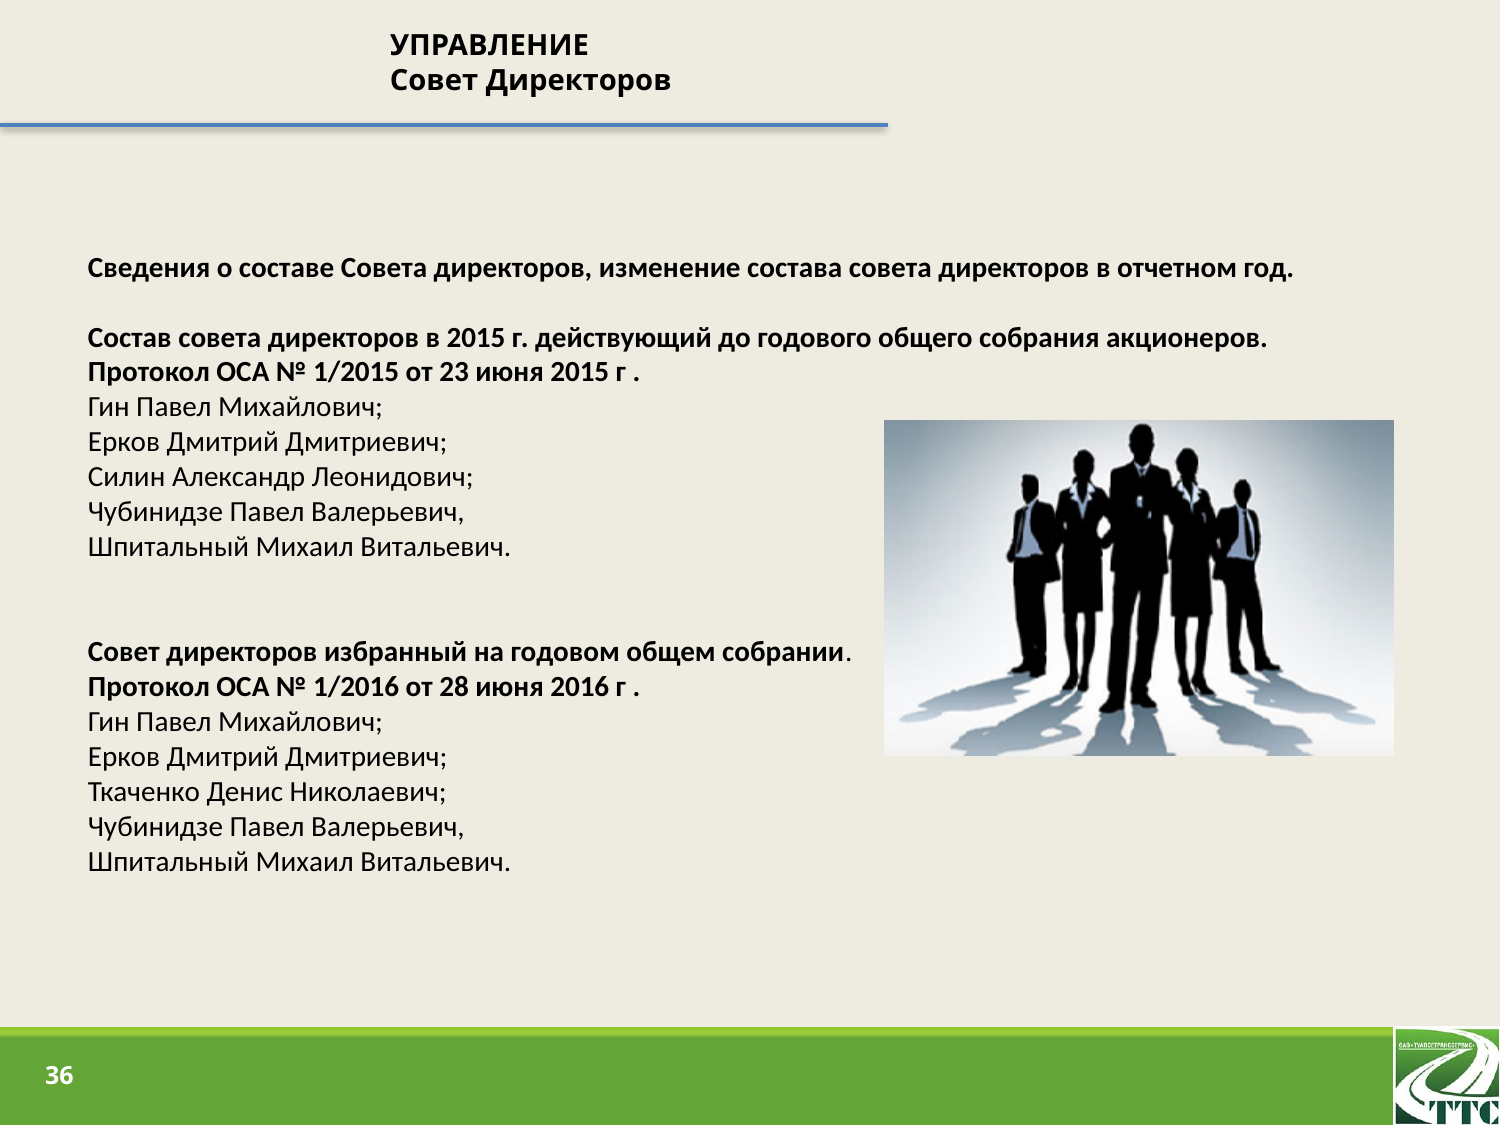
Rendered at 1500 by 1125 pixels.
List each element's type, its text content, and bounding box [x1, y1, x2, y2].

picture [883, 420, 1394, 756]
picture [0, 1026, 1500, 1125]
text_box Сведения о составе Совета директоров, изменение состава совета директоров в отчетном год. Состав совета директоров в 2015 г. действующий до годового общего собрания акционеров. Протокол ОСА № 1/2015 от 23 июня 2015 г . Гин Павел Михайлович; Ерков Дмитрий Дмитриевич; Силин Александр Леонидович; Чубинидзе Павел Валерьевич, Шпитальный Михаил Витальевич. Совет директоров избранный на годовом общем собрании. Протокол ОСА № 1/2016 от 28 июня 2016 г . Гин Павел Михайлович; Ерков Дмитрий Дмитриевич; Ткаченко Денис Николаевич; Чубинидзе Павел Валерьевич, Шпитальный Михаил Витальевич. [0, 240, 1470, 885]
text_box УПРАВЛЕНИЕ Совет Директоров [375, 19, 1226, 104]
